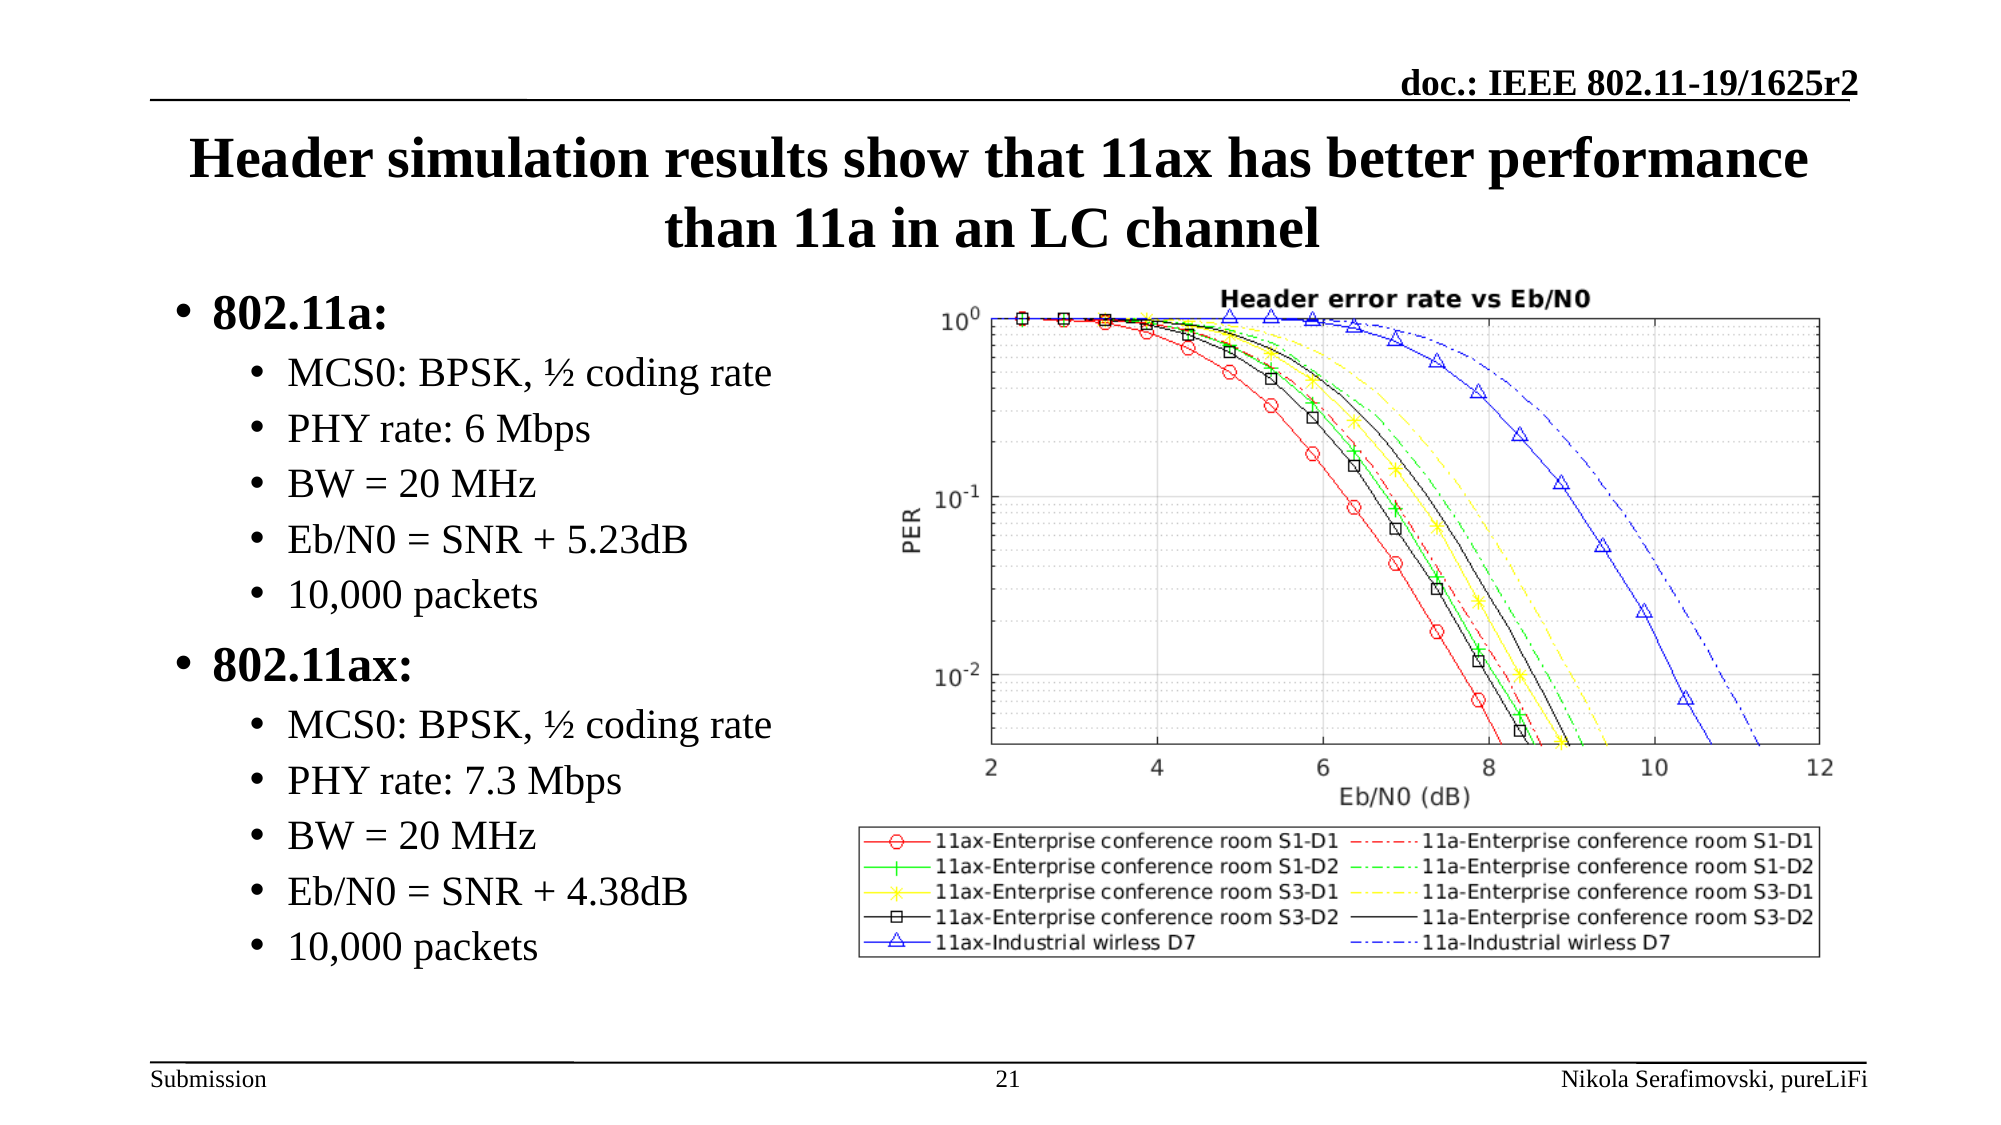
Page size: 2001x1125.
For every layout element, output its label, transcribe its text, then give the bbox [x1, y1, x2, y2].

text_box 802.11a: MCS0: BPSK, ½ coding rate PHY rate: 6 Mbps BW = 20 MHz Eb/N0 = SNR + 5.23dB 10,000 packets 802.11ax: MCS0: BPSK, ½ coding rate PHY rate: 7.3 Mbps BW = 20 MHz Eb/N0 = SNR + 4.38dB 10,000 packets [160, 278, 1861, 1063]
title Header simulation results show that 11ax has better performance than 11a in an LC channel [149, 101, 1850, 277]
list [852, 278, 1922, 1026]
slide_number 21 [950, 1063, 1067, 1123]
footer Nikola Serafimovski, pureLiFi [1171, 1061, 1869, 1093]
